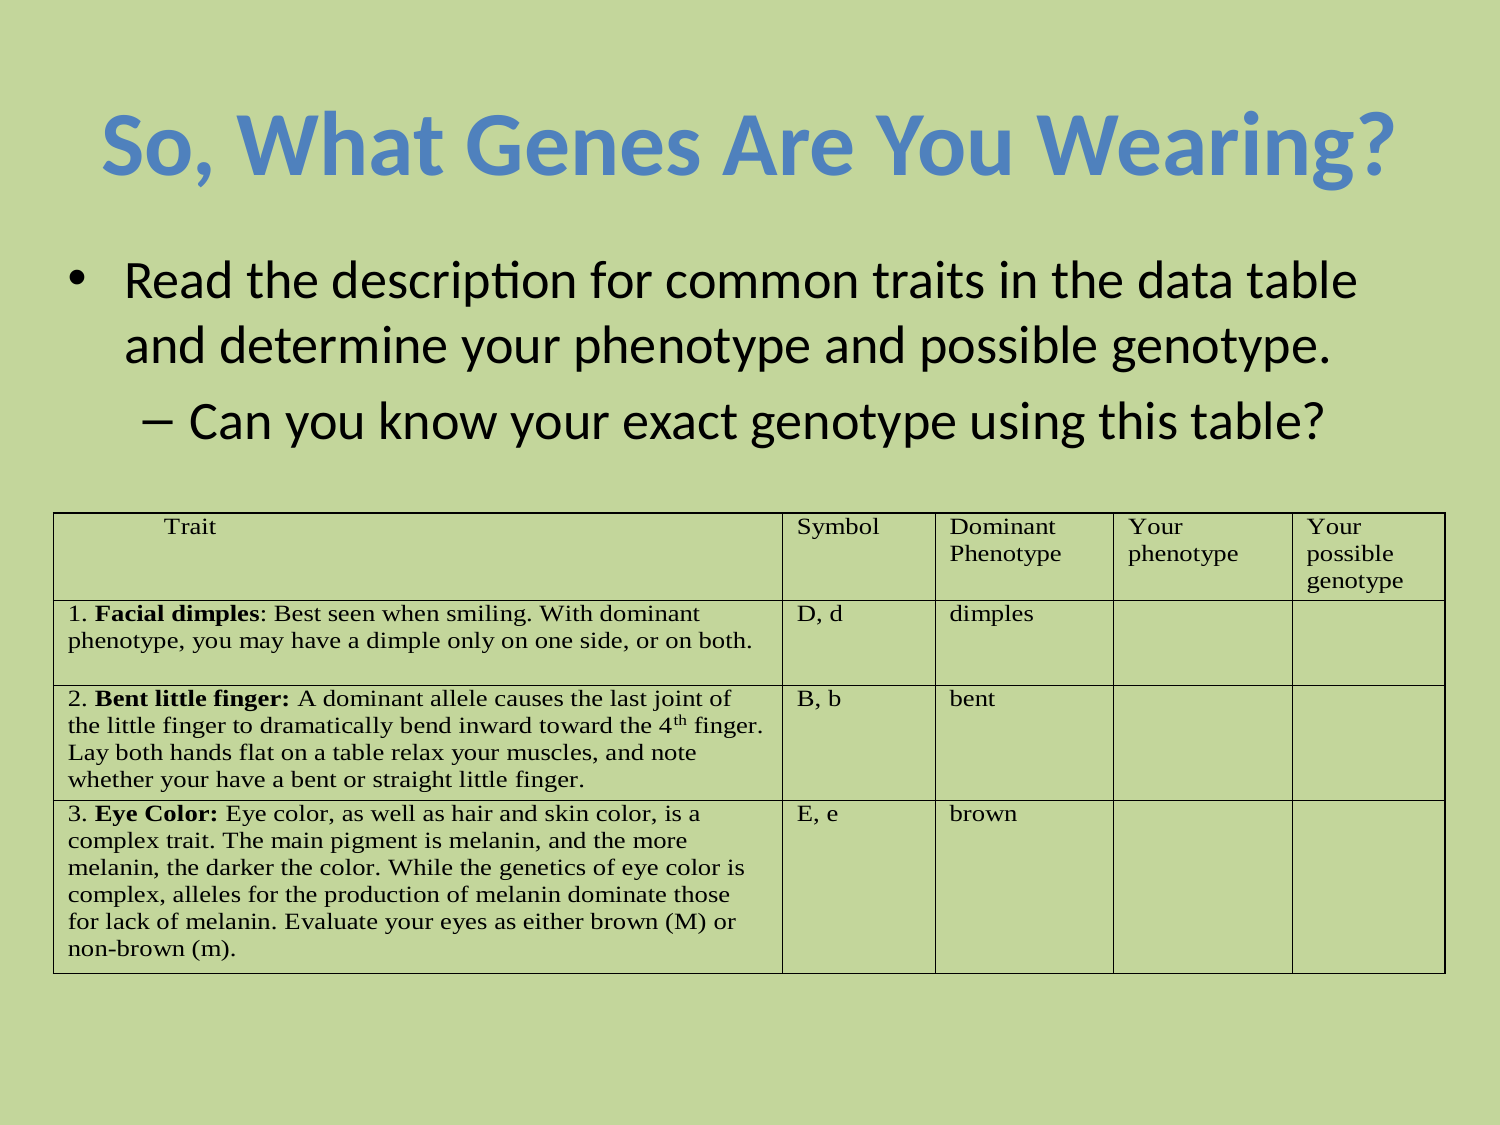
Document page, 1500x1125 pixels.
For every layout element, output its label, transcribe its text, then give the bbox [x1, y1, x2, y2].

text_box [52, 512, 1500, 1125]
list Read the description for common traits in the data table and determine your phenotype and possible genotype. Can you know your exact genotype using this table? [52, 236, 1463, 511]
title So, What Genes Are You Wearing? [75, 45, 1425, 233]
